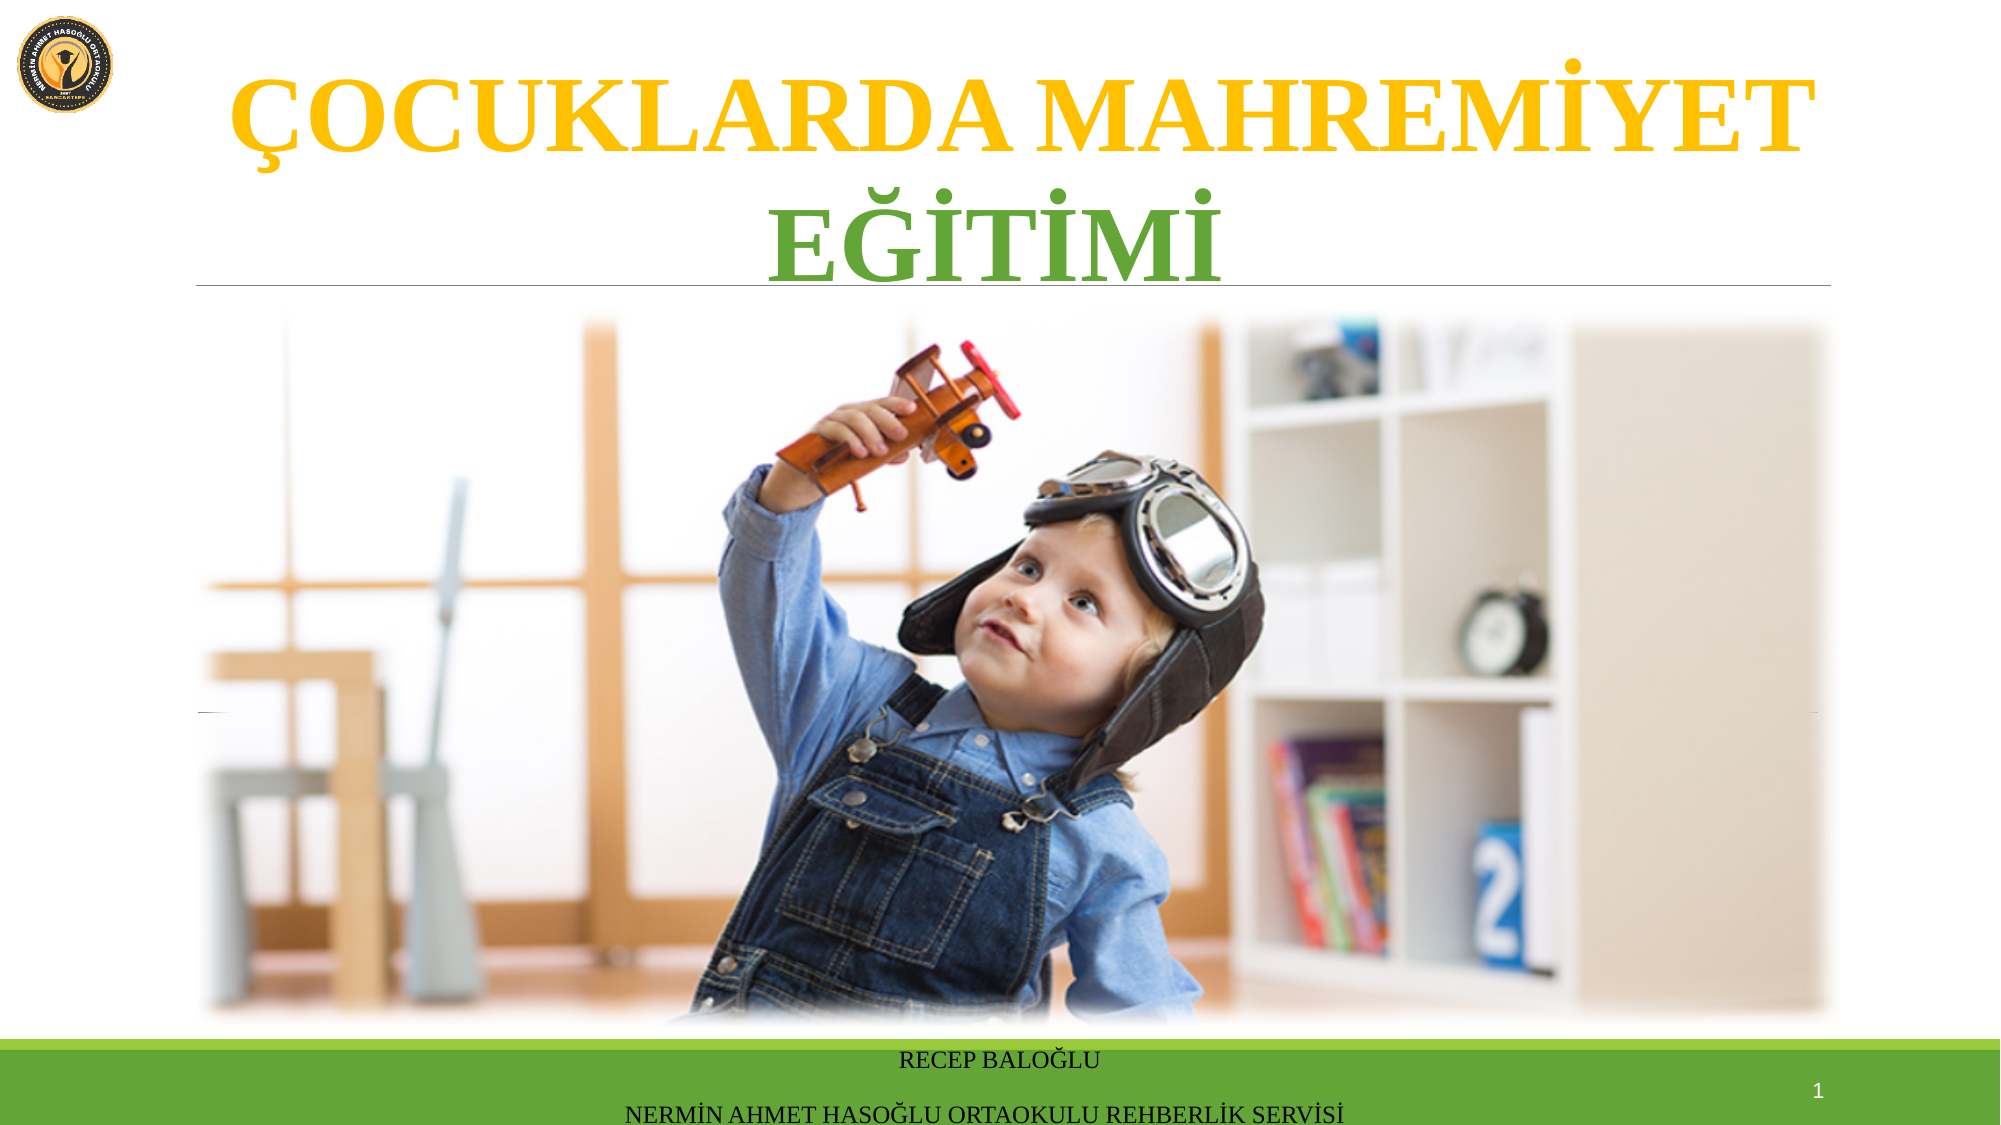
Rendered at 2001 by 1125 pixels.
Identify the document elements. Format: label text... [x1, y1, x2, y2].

picture [0, 0, 130, 130]
text_box ÇOCUKLARDA MAHREMİYET EĞİTİMİ [0, 35, 2000, 441]
text_box RECEP BALOĞLU NERMİN AHMET HASOĞLU ORTAOKULU REHBERLİK SERVİSİ [0, 1036, 2000, 1125]
picture [196, 309, 1840, 1029]
